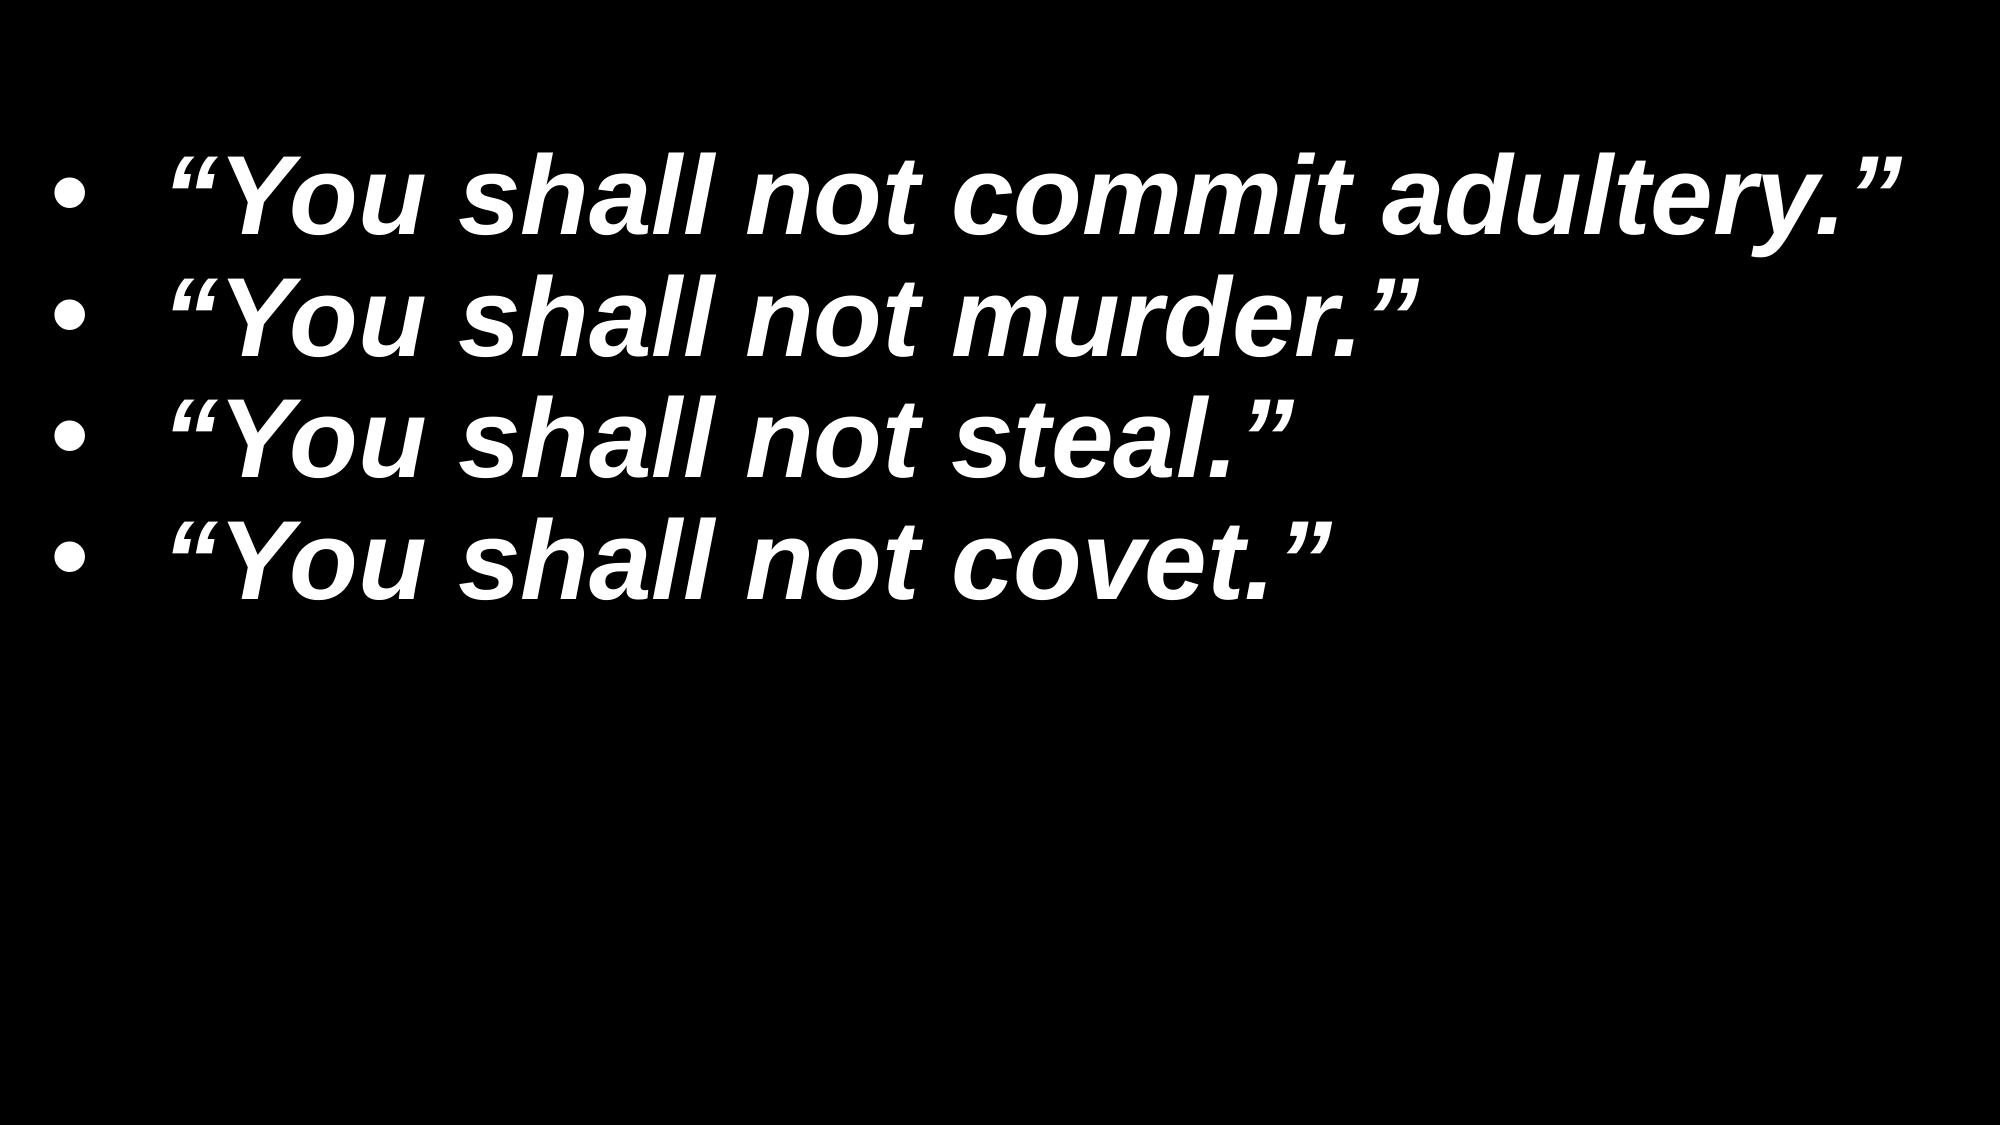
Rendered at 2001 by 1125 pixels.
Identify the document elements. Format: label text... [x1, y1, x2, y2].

text_box “You shall not commit adultery.” “You shall not murder.” “You shall not steal.” “You shall not covet.” [35, 27, 1965, 734]
